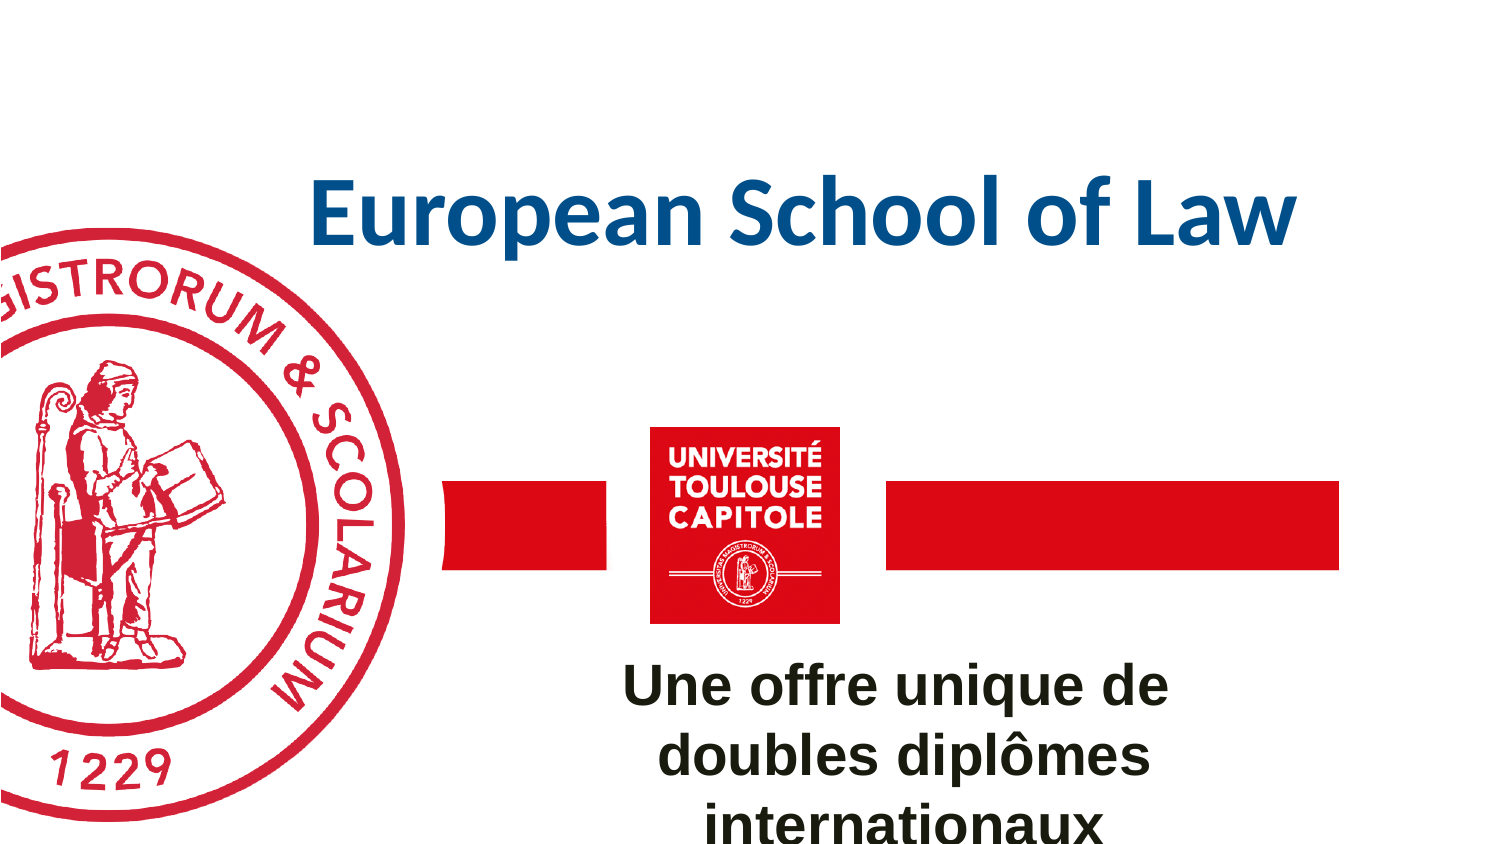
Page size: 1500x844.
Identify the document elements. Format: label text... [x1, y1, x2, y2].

picture [1, 227, 1339, 824]
title European School of Law [267, 23, 1341, 405]
subtitle Une offre unique de doubles diplômes internationaux [468, 639, 1341, 798]
